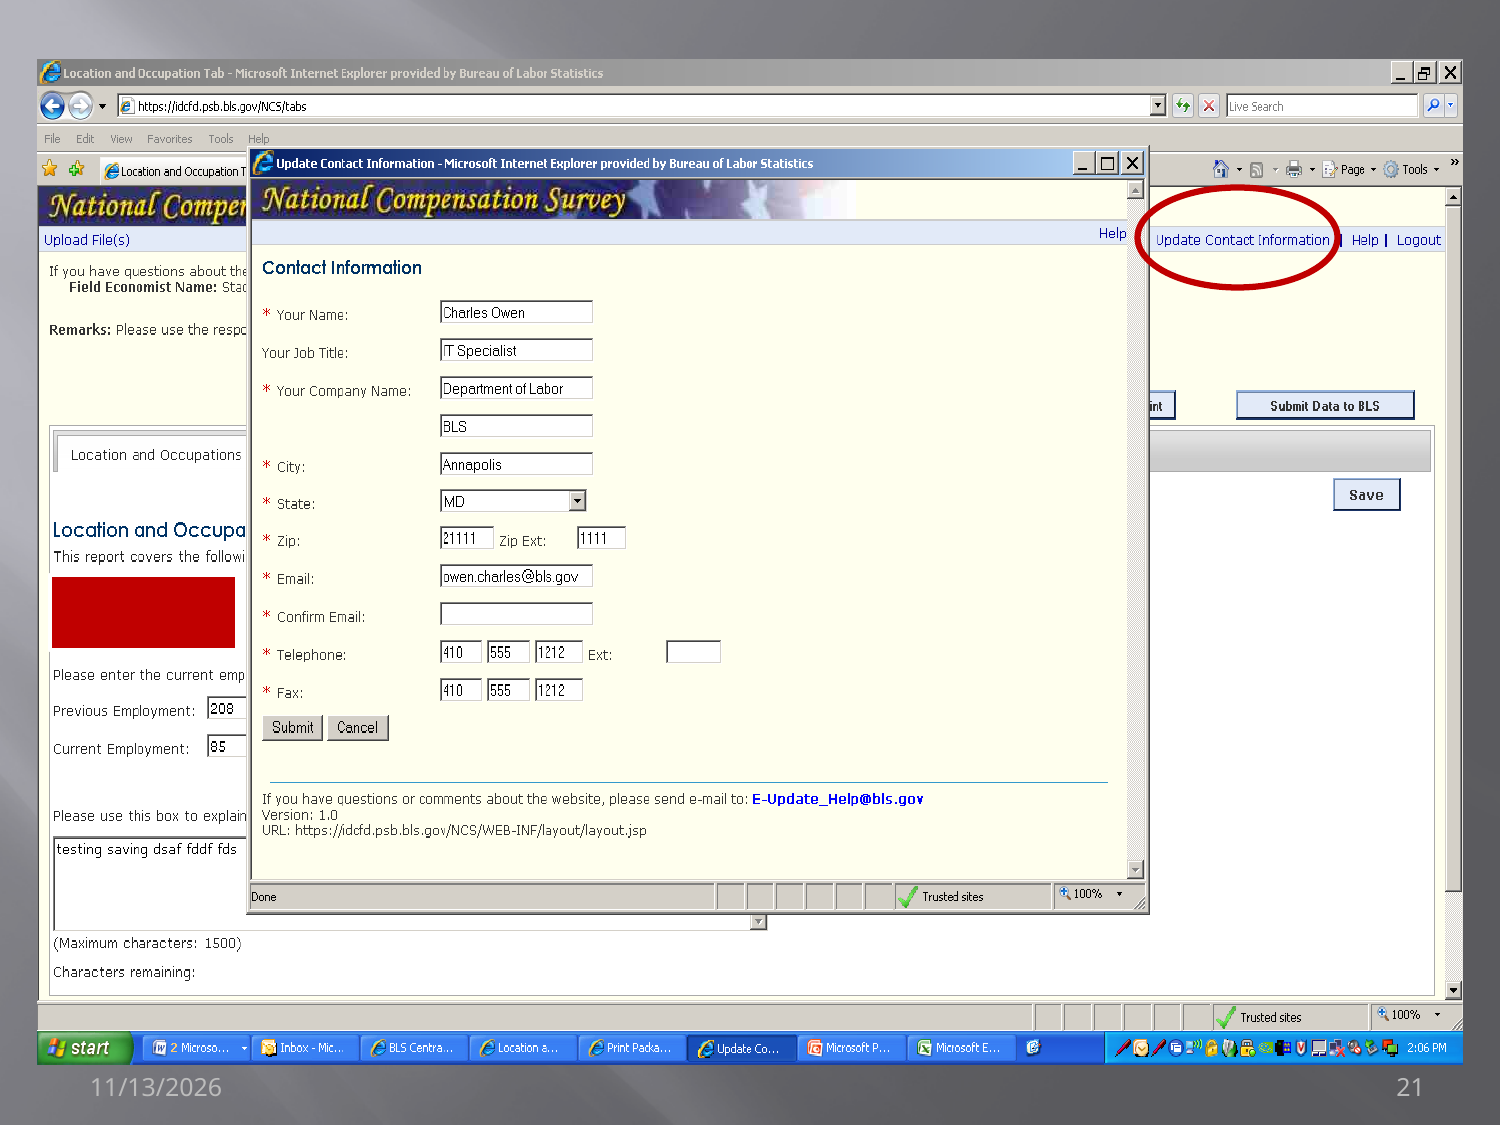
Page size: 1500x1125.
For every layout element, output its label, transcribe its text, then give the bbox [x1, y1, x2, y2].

slide_number 21 [1299, 1109, 1425, 1113]
picture [37, 59, 1463, 1066]
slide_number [75, 1108, 425, 1113]
